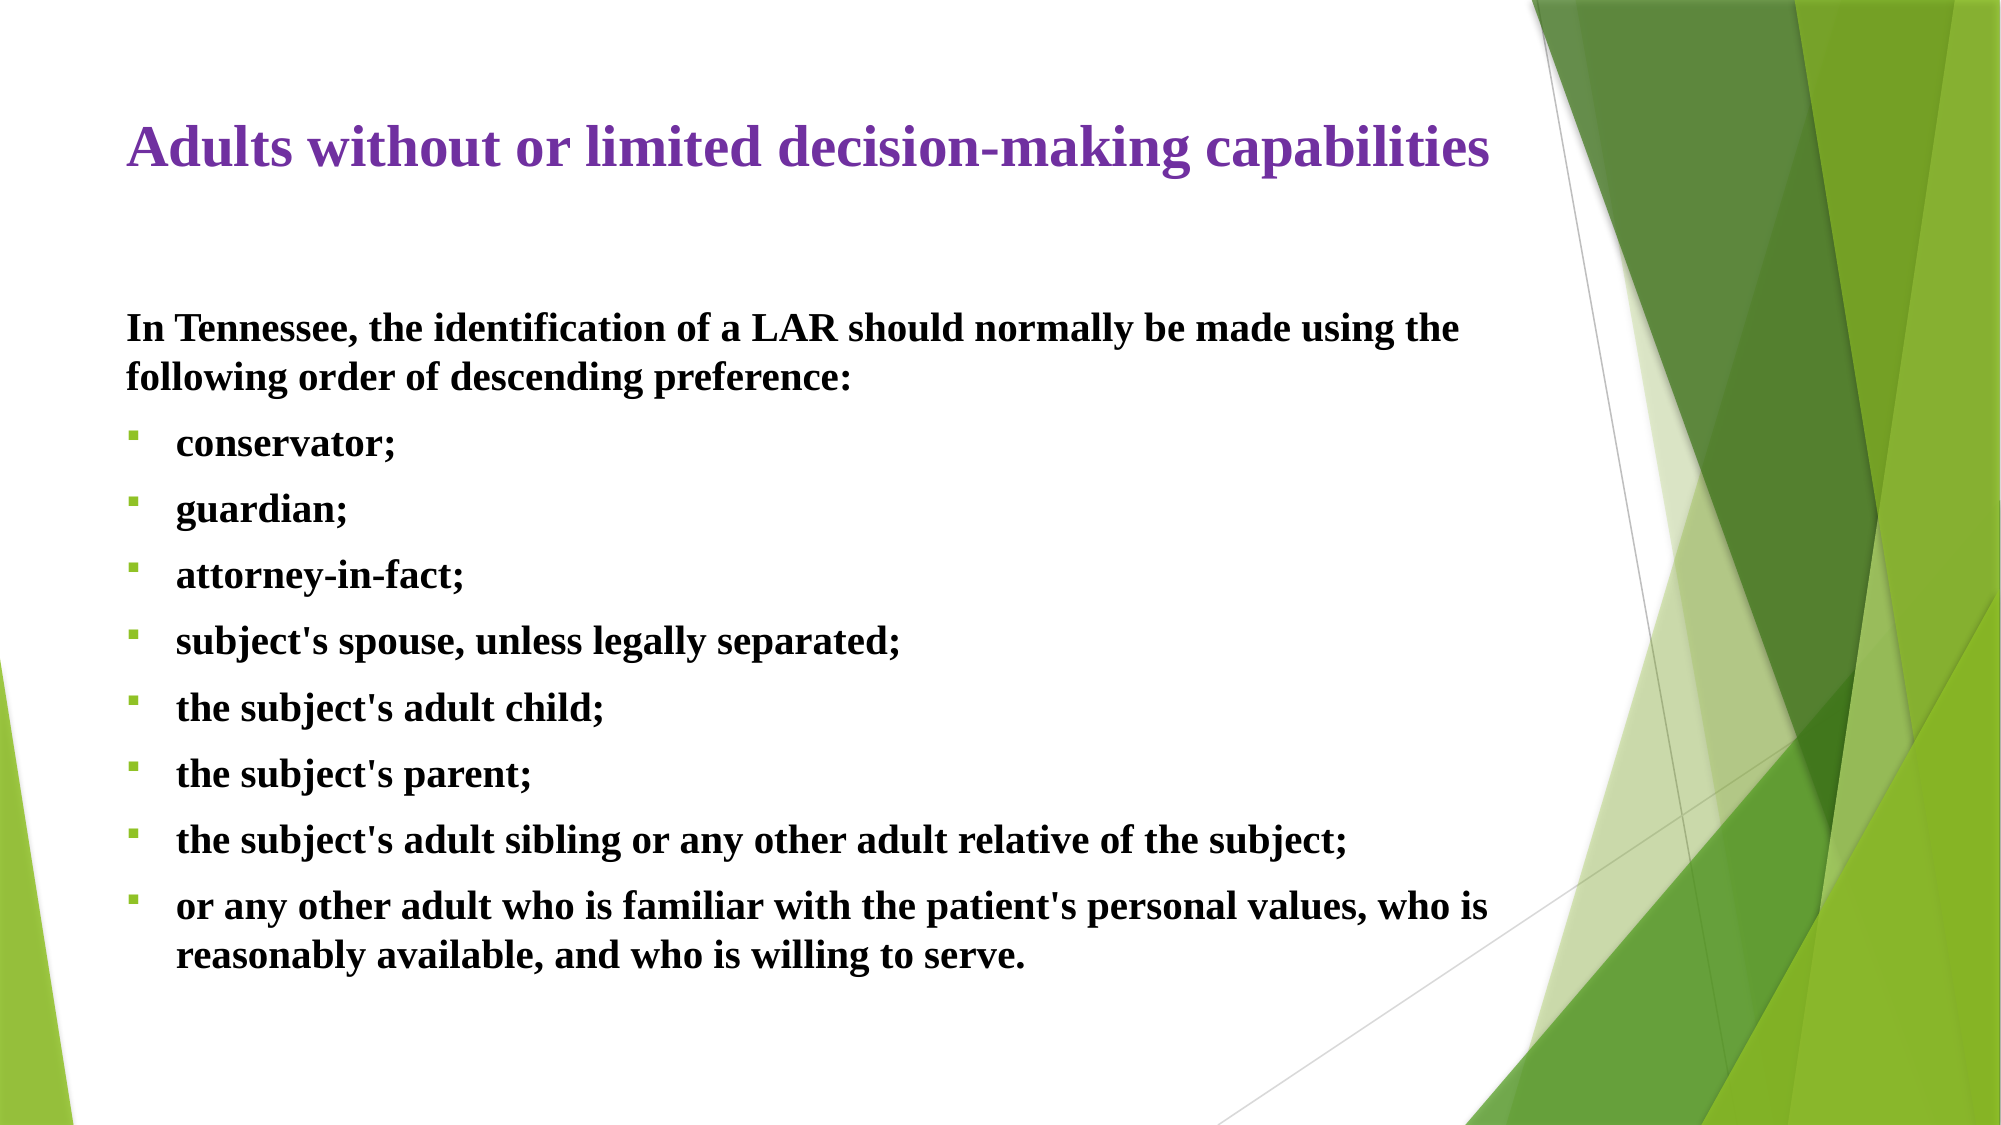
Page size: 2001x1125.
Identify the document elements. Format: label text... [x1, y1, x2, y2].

list In Tennessee, the identification of a LAR should normally be made using the following order of descending preference: conservator; guardian; attorney-in-fact; subject's spouse, unless legally separated; the subject's adult child; the subject's parent; the subject's adult sibling or any other adult relative of the subject; or any other adult who is familiar with the patient's personal values, who is reasonably available, and who is willing to serve. [111, 292, 1522, 991]
title Adults without or limited decision-making capabilities [111, 99, 1522, 292]
